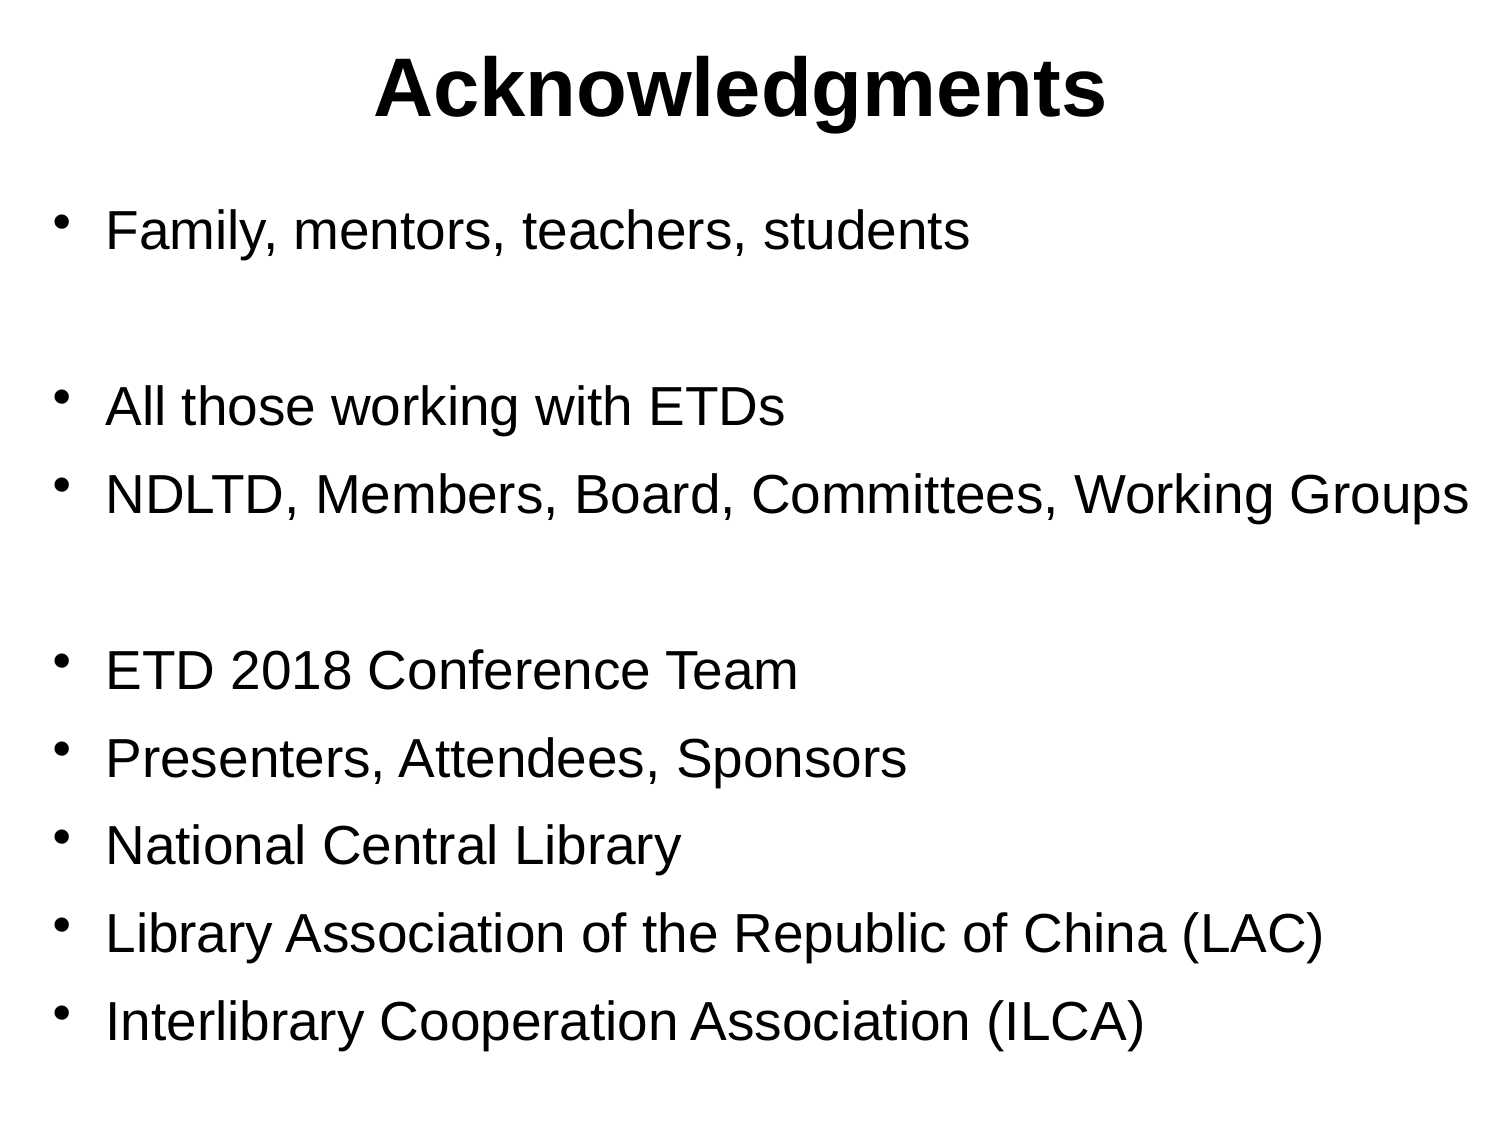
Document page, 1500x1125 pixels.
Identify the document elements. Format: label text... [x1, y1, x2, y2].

title Acknowledgments [74, 24, 1426, 141]
list Family, mentors, teachers, students All those working with ETDs NDLTD, Members, Board, Committees, Working Groups ETD 2018 Conference Team Presenters, Attendees, Sponsors National Central Library Library Association of the Republic of China (LAC) Interlibrary Cooperation Association (ILCA) [37, 187, 1500, 1125]
